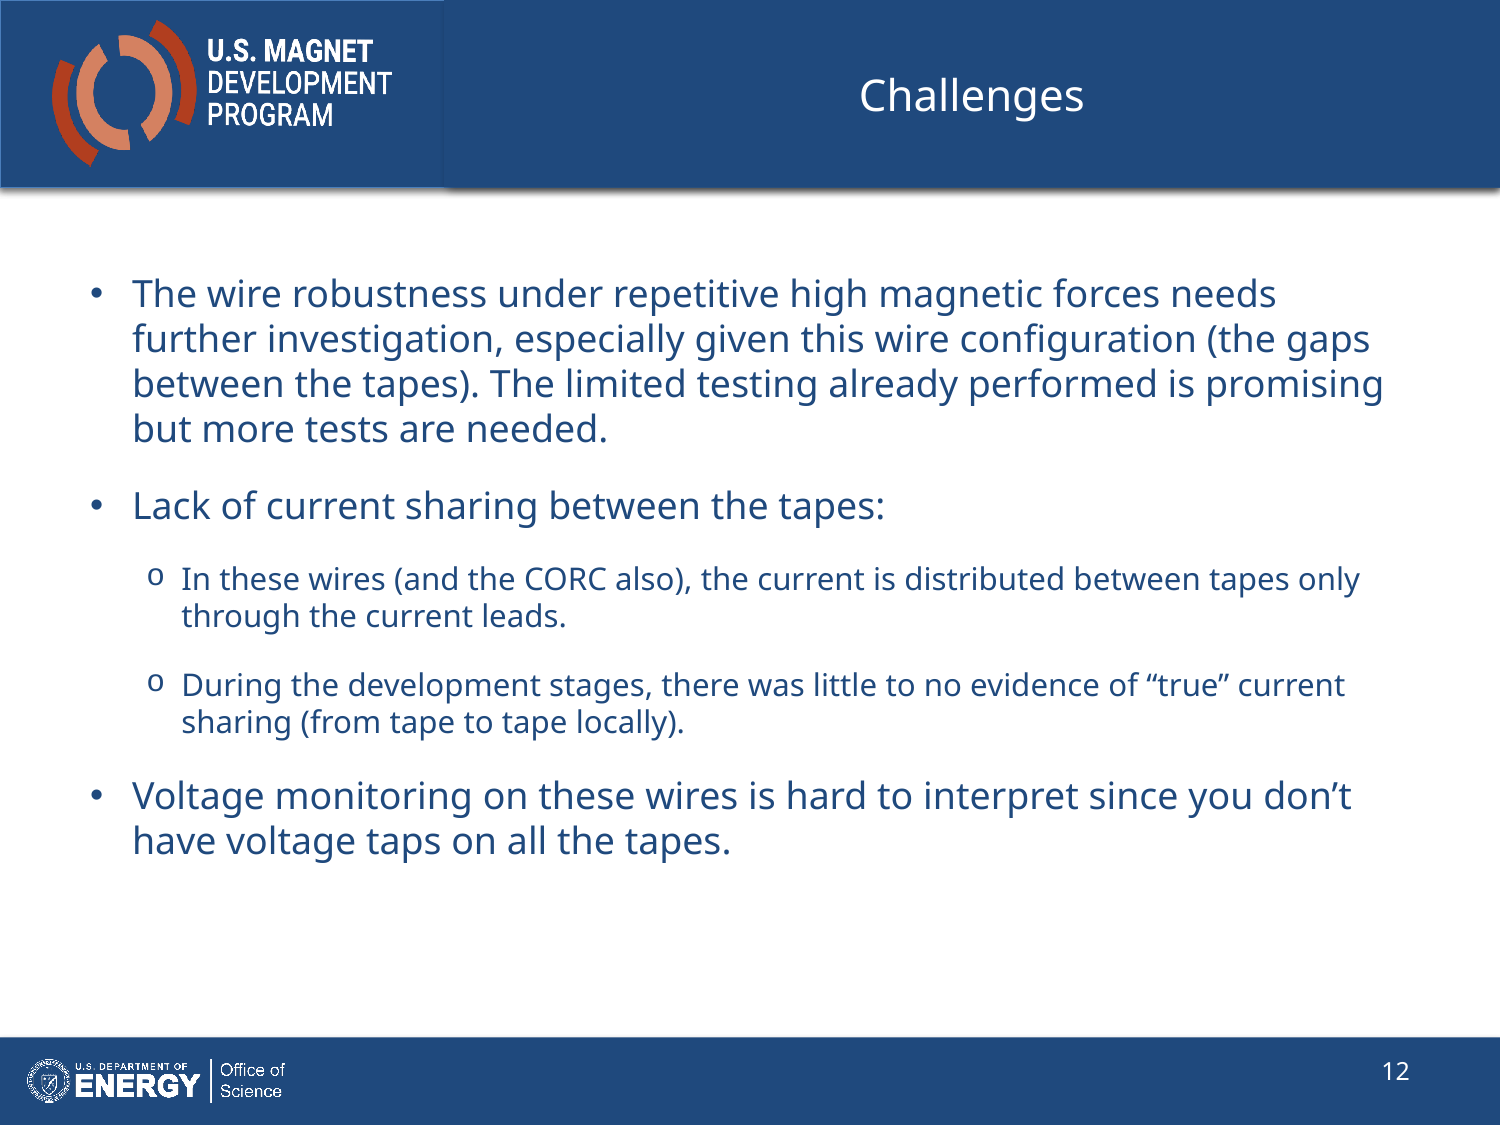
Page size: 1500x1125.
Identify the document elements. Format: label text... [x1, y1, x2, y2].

list The wire robustness under repetitive high magnetic forces needs further investigation, especially given this wire configuration (the gaps between the tapes). The limited testing already performed is promising but more tests are needed. Lack of current sharing between the tapes: In these wires (and the CORC also), the current is distributed between tapes only through the current leads. During the development stages, there was little to no evidence of “true” current sharing (from tape to tape locally). Voltage monitoring on these wires is hard to interpret since you don’t have voltage taps on all the tapes. [75, 262, 1425, 1005]
picture [27, 1059, 285, 1103]
title Challenges [444, 0, 1500, 188]
picture [52, 20, 392, 167]
slide_number 12 [1340, 1042, 1425, 1103]
